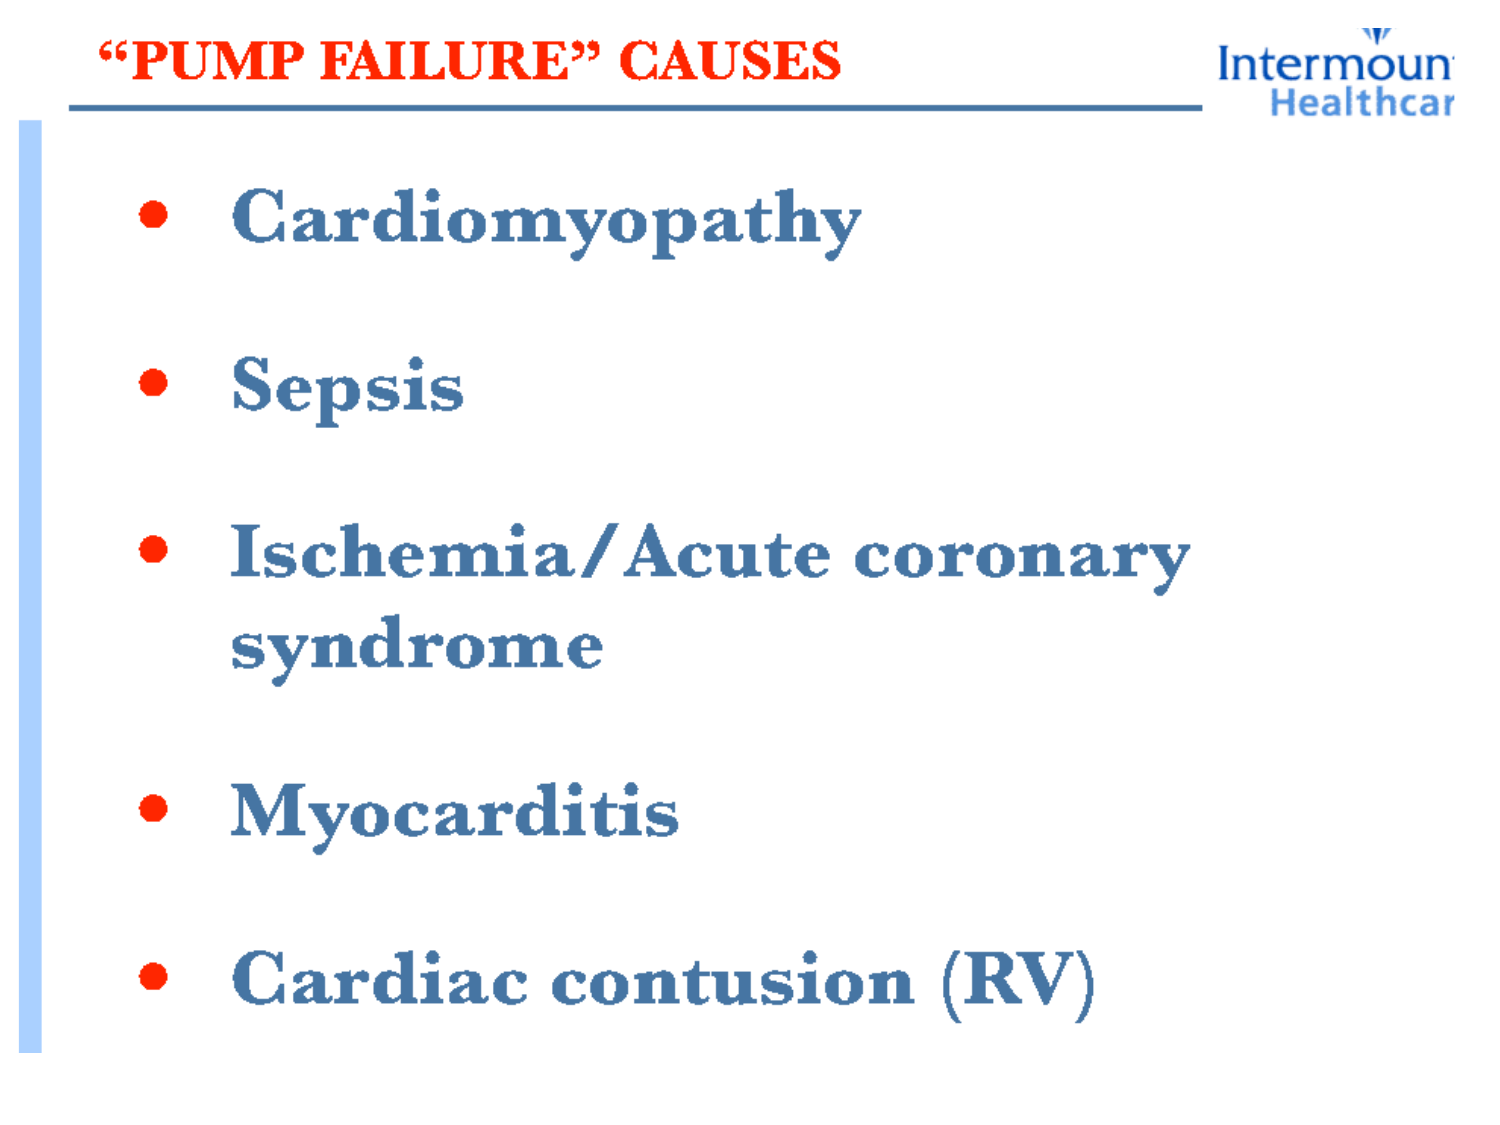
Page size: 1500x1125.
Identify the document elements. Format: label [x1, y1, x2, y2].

picture [18, 28, 1455, 1054]
